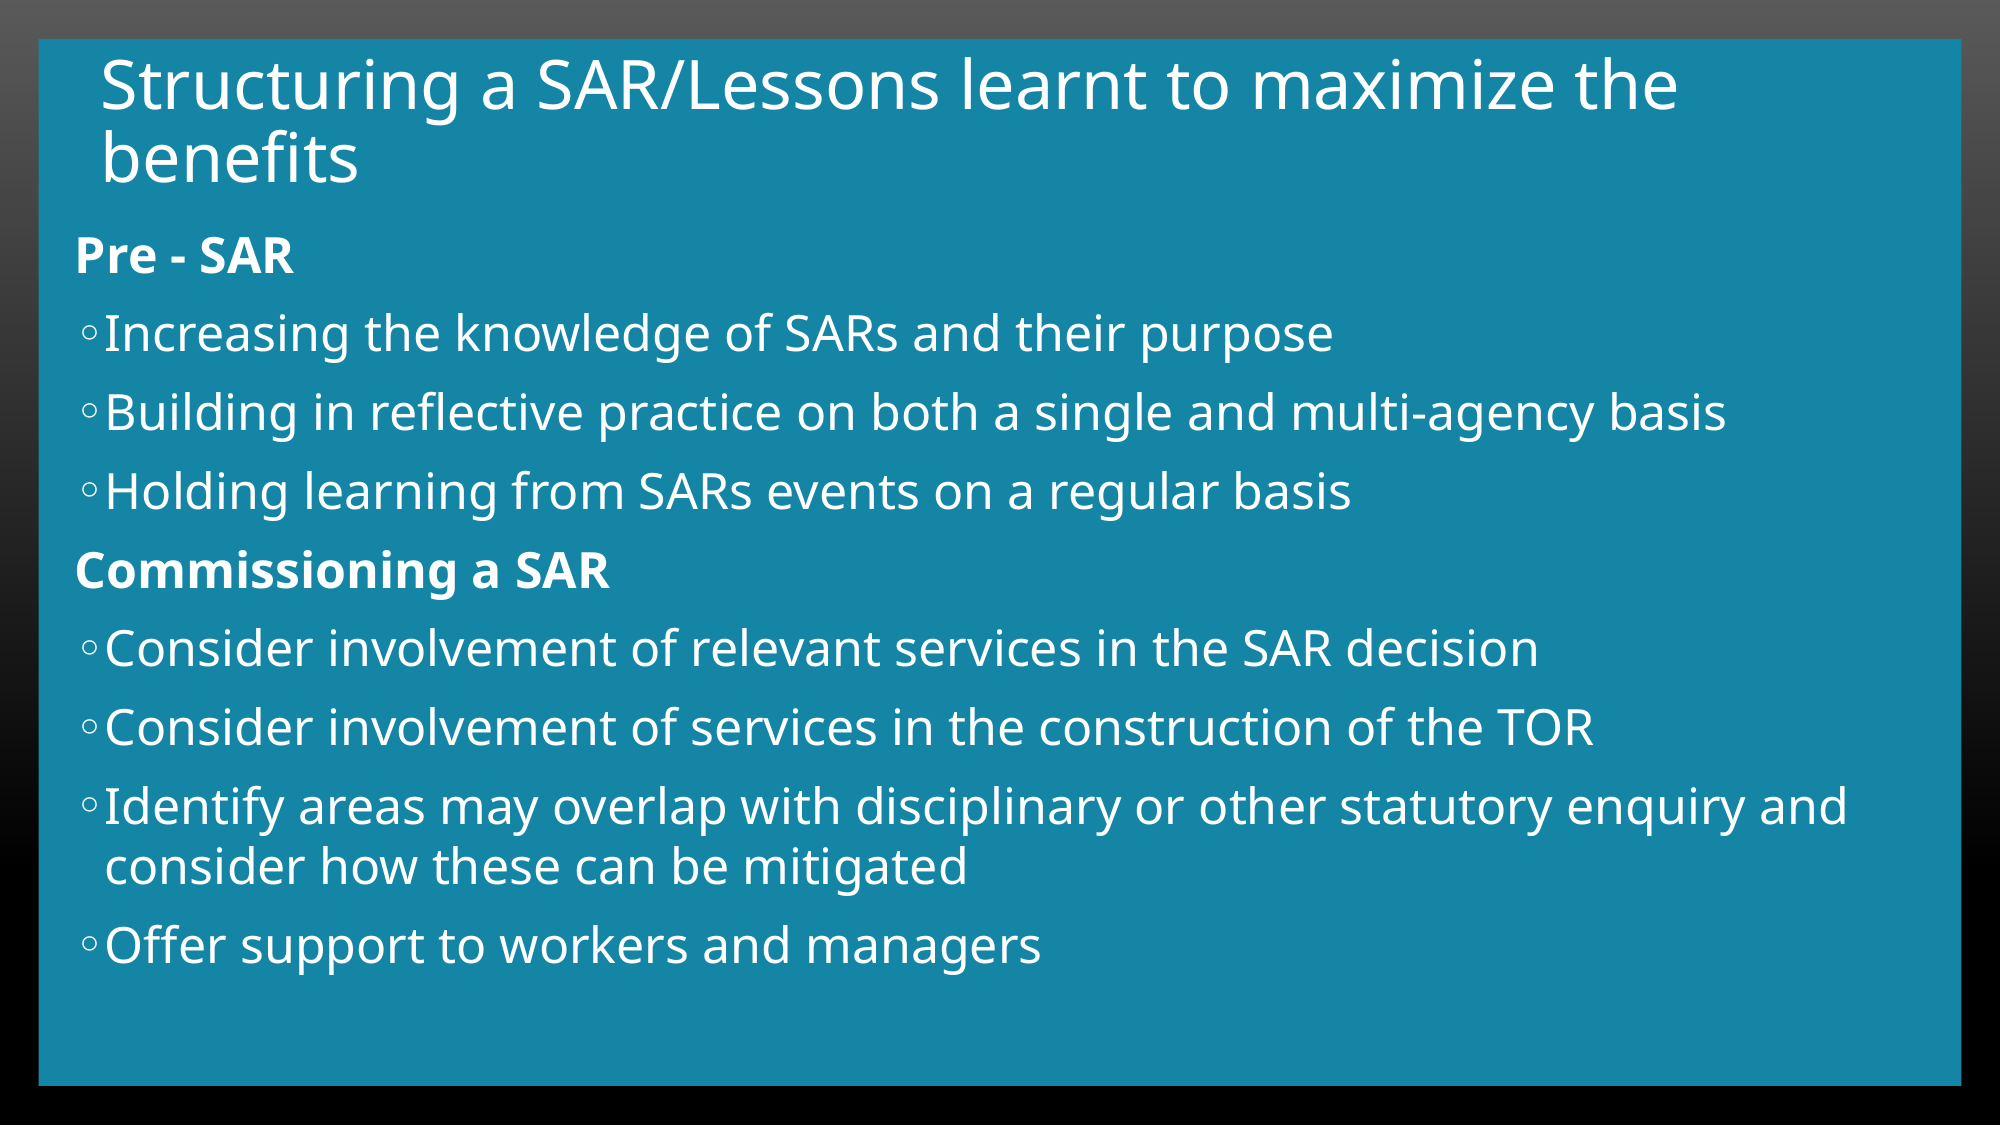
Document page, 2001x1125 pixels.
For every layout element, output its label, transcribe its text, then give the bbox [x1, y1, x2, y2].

title Structuring a SAR/Lessons learnt to maximize the benefits [85, 42, 1926, 206]
list Pre - SAR Increasing the knowledge of SARs and their purpose Building in reflective practice on both a single and multi-agency basis Holding learning from SARs events on a regular basis Commissioning a SAR Consider involvement of relevant services in the SAR decision Consider involvement of services in the construction of the TOR Identify areas may overlap with disciplinary or other statutory enquiry and consider how these can be mitigated Offer support to workers and managers [59, 215, 1952, 990]
